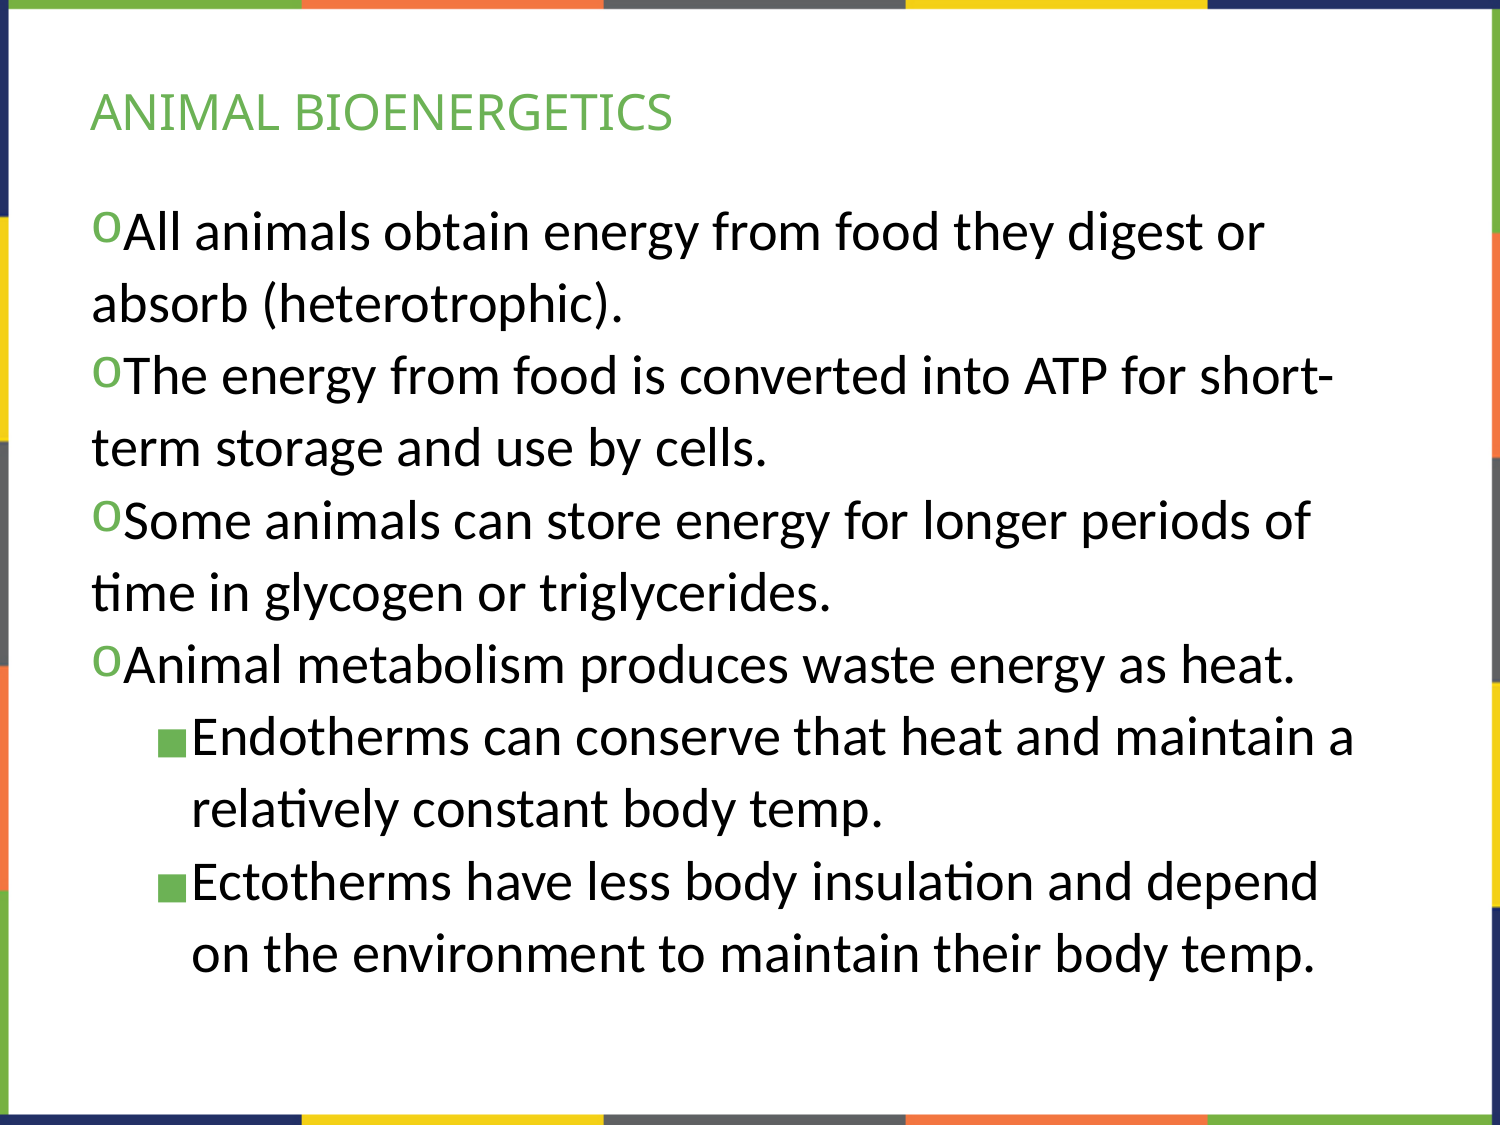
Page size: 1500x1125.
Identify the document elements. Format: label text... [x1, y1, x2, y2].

picture [0, 0, 1500, 1125]
list All animals obtain energy from food they digest or absorb (heterotrophic). The energy from food is converted into ATP for short-term storage and use by cells. Some animals can store energy for longer periods of time in glycogen or triglycerides. Animal metabolism produces waste energy as heat. Endotherms can conserve that heat and maintain a relatively constant body temp. Ectotherms have less body insulation and depend on the environment to maintain their body temp. [75, 181, 1377, 996]
title ANIMAL BIOENERGETICS [75, 39, 1398, 148]
